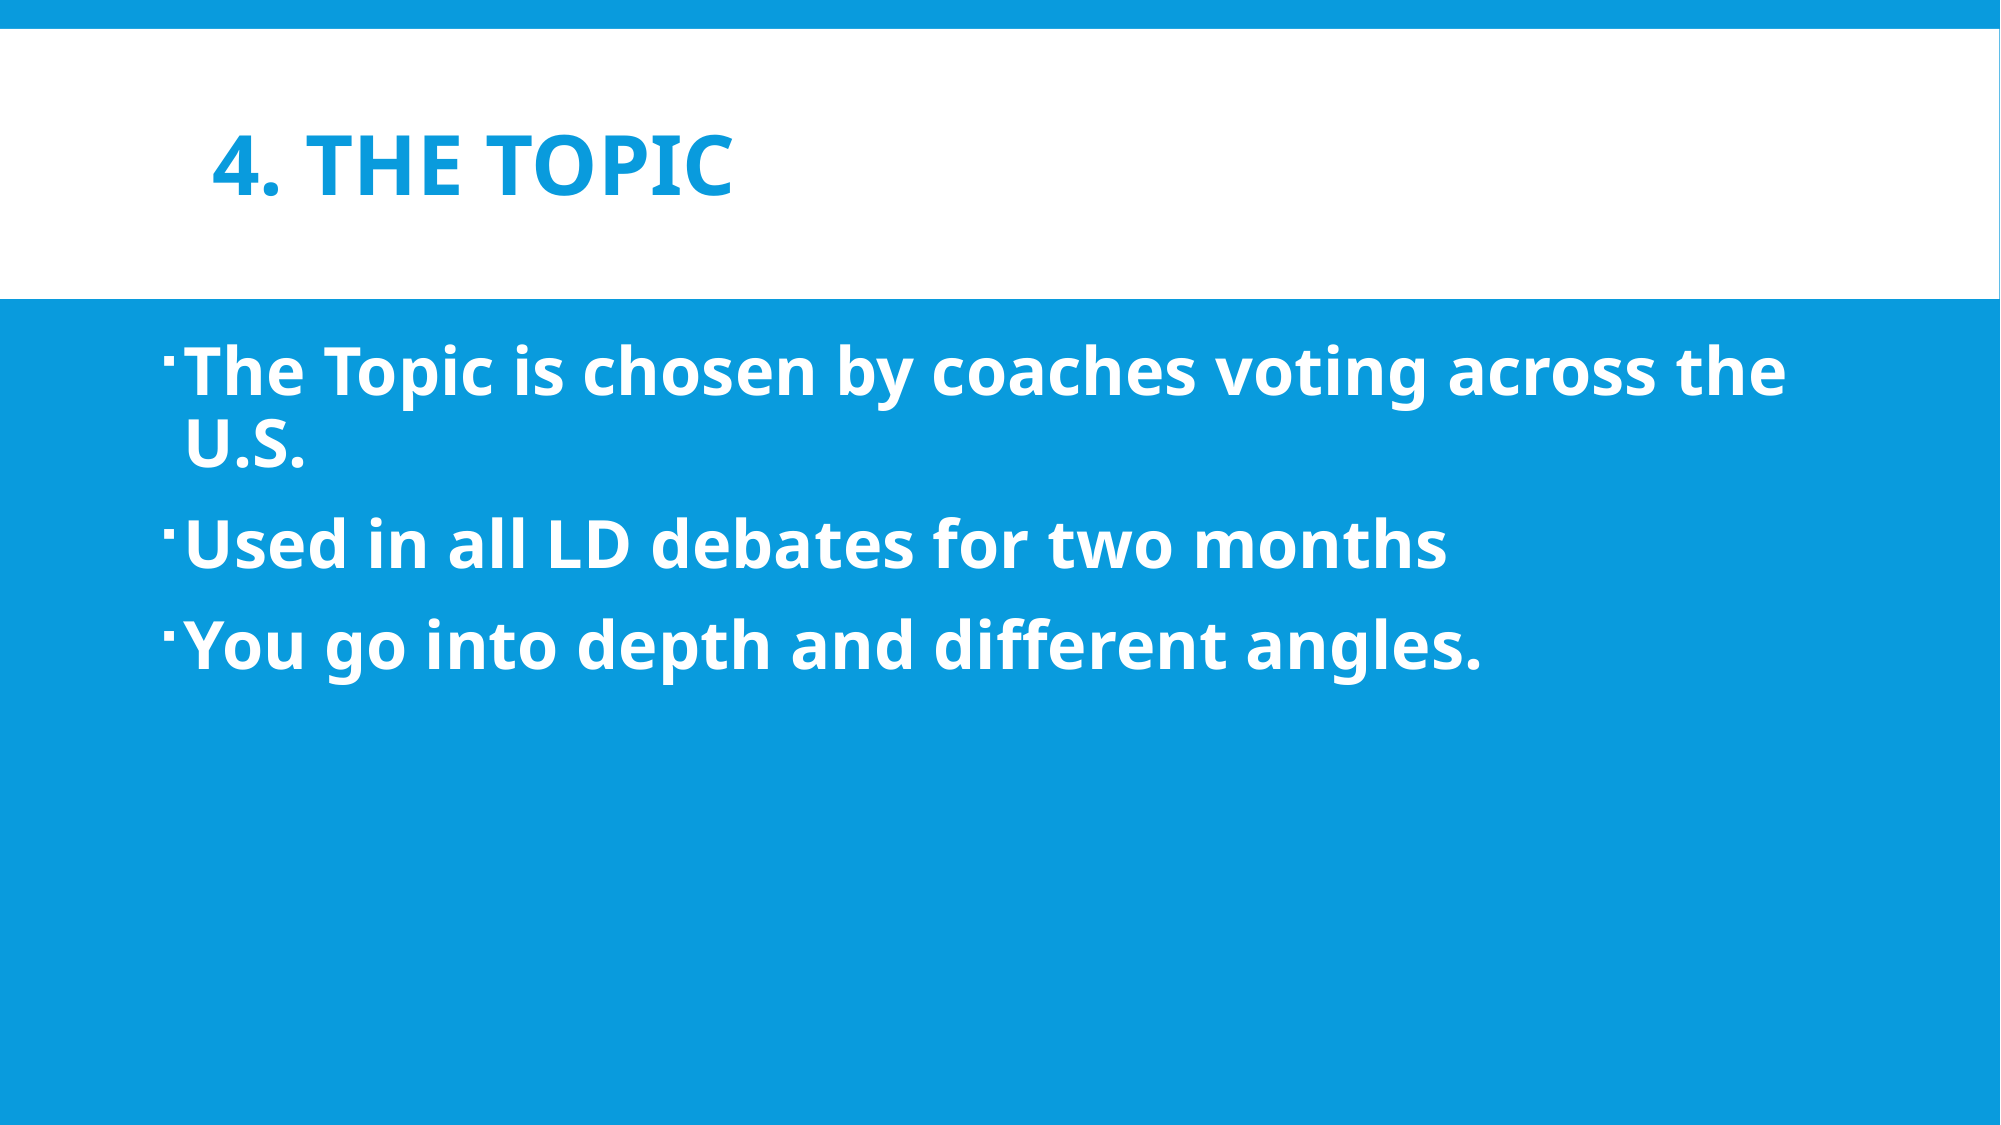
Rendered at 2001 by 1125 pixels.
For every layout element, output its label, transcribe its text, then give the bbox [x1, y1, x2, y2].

list The Topic is chosen by coaches voting across the U.S. Used in all LD debates for two months You go into depth and different angles. [139, 329, 1902, 1020]
title 4. The topic [197, 46, 1803, 295]
